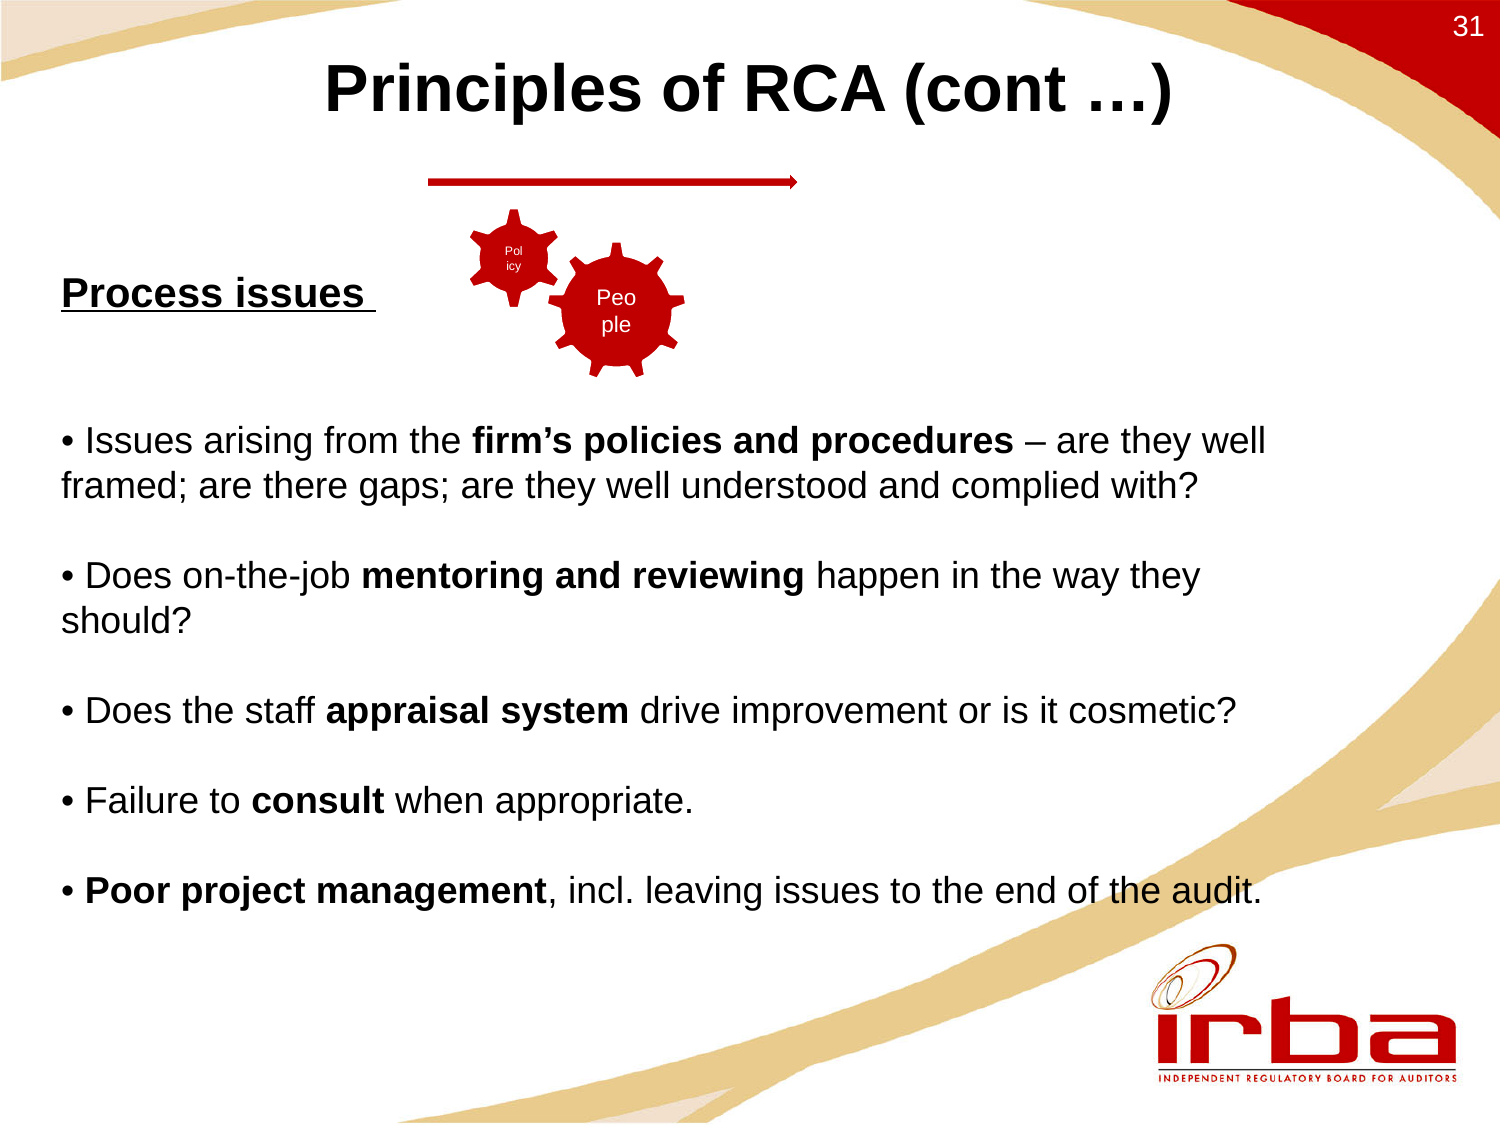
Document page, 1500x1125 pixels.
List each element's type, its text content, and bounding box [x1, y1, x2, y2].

title Principles of RCA (cont …) [74, 44, 1426, 126]
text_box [318, 148, 798, 410]
text_box Process issues • Issues arising from the firm’s policies and procedures – are they well framed; are there gaps; are they well understood and complied with? • Does on-the-job mentoring and reviewing happen in the way they should? • Does the staff appraisal system drive improvement or is it cosmetic? • Failure to consult when appropriate. • Poor project management, incl. leaving issues to the end of the audit. [46, 258, 1312, 919]
picture [0, 0, 1500, 1125]
slide_number 31 [1359, 0, 1500, 79]
